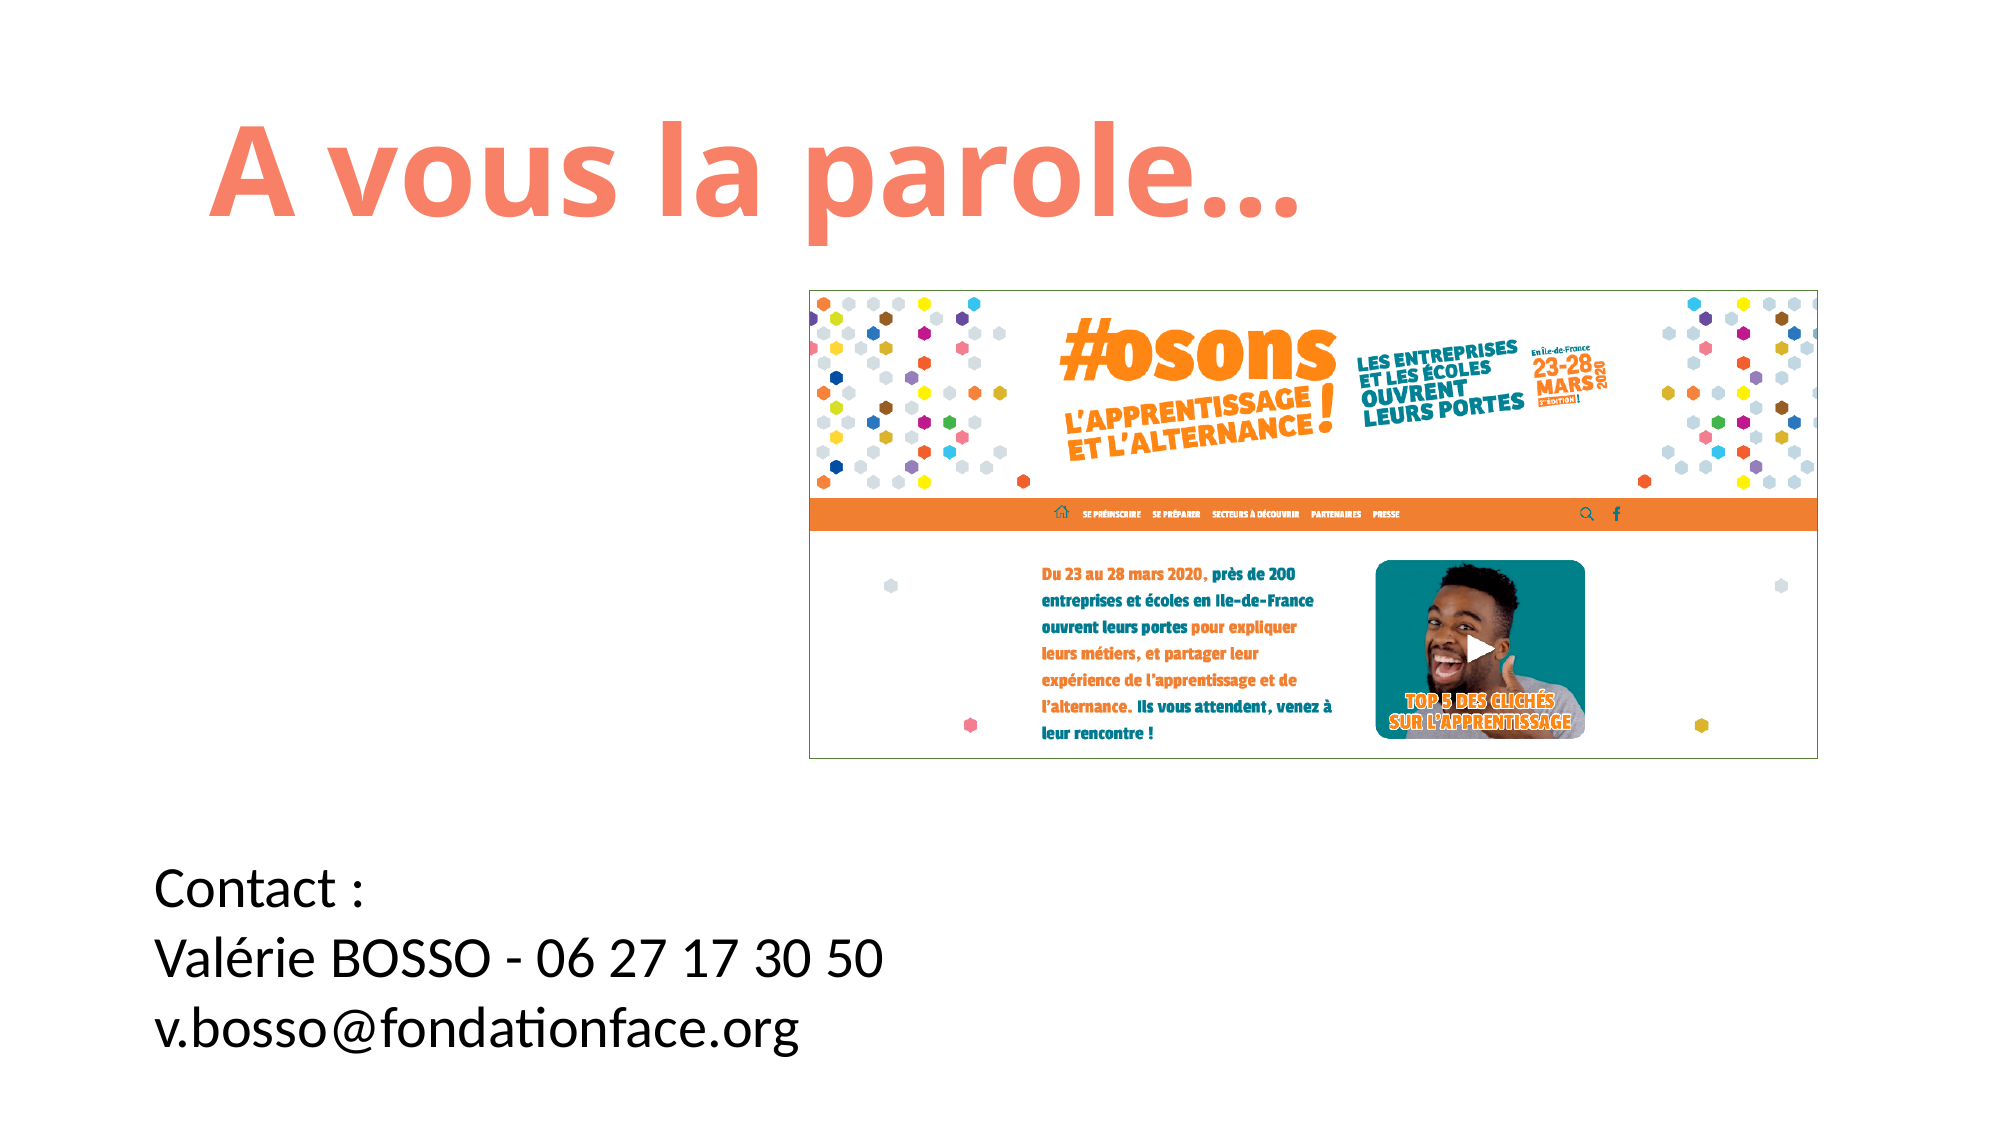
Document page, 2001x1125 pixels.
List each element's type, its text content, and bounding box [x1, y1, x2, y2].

picture [809, 290, 1818, 759]
text_box Contact : Valérie BOSSO - 06 27 17 30 50 v.bosso@fondationface.org [139, 841, 900, 1067]
title A vous la parole… [194, 0, 1920, 251]
